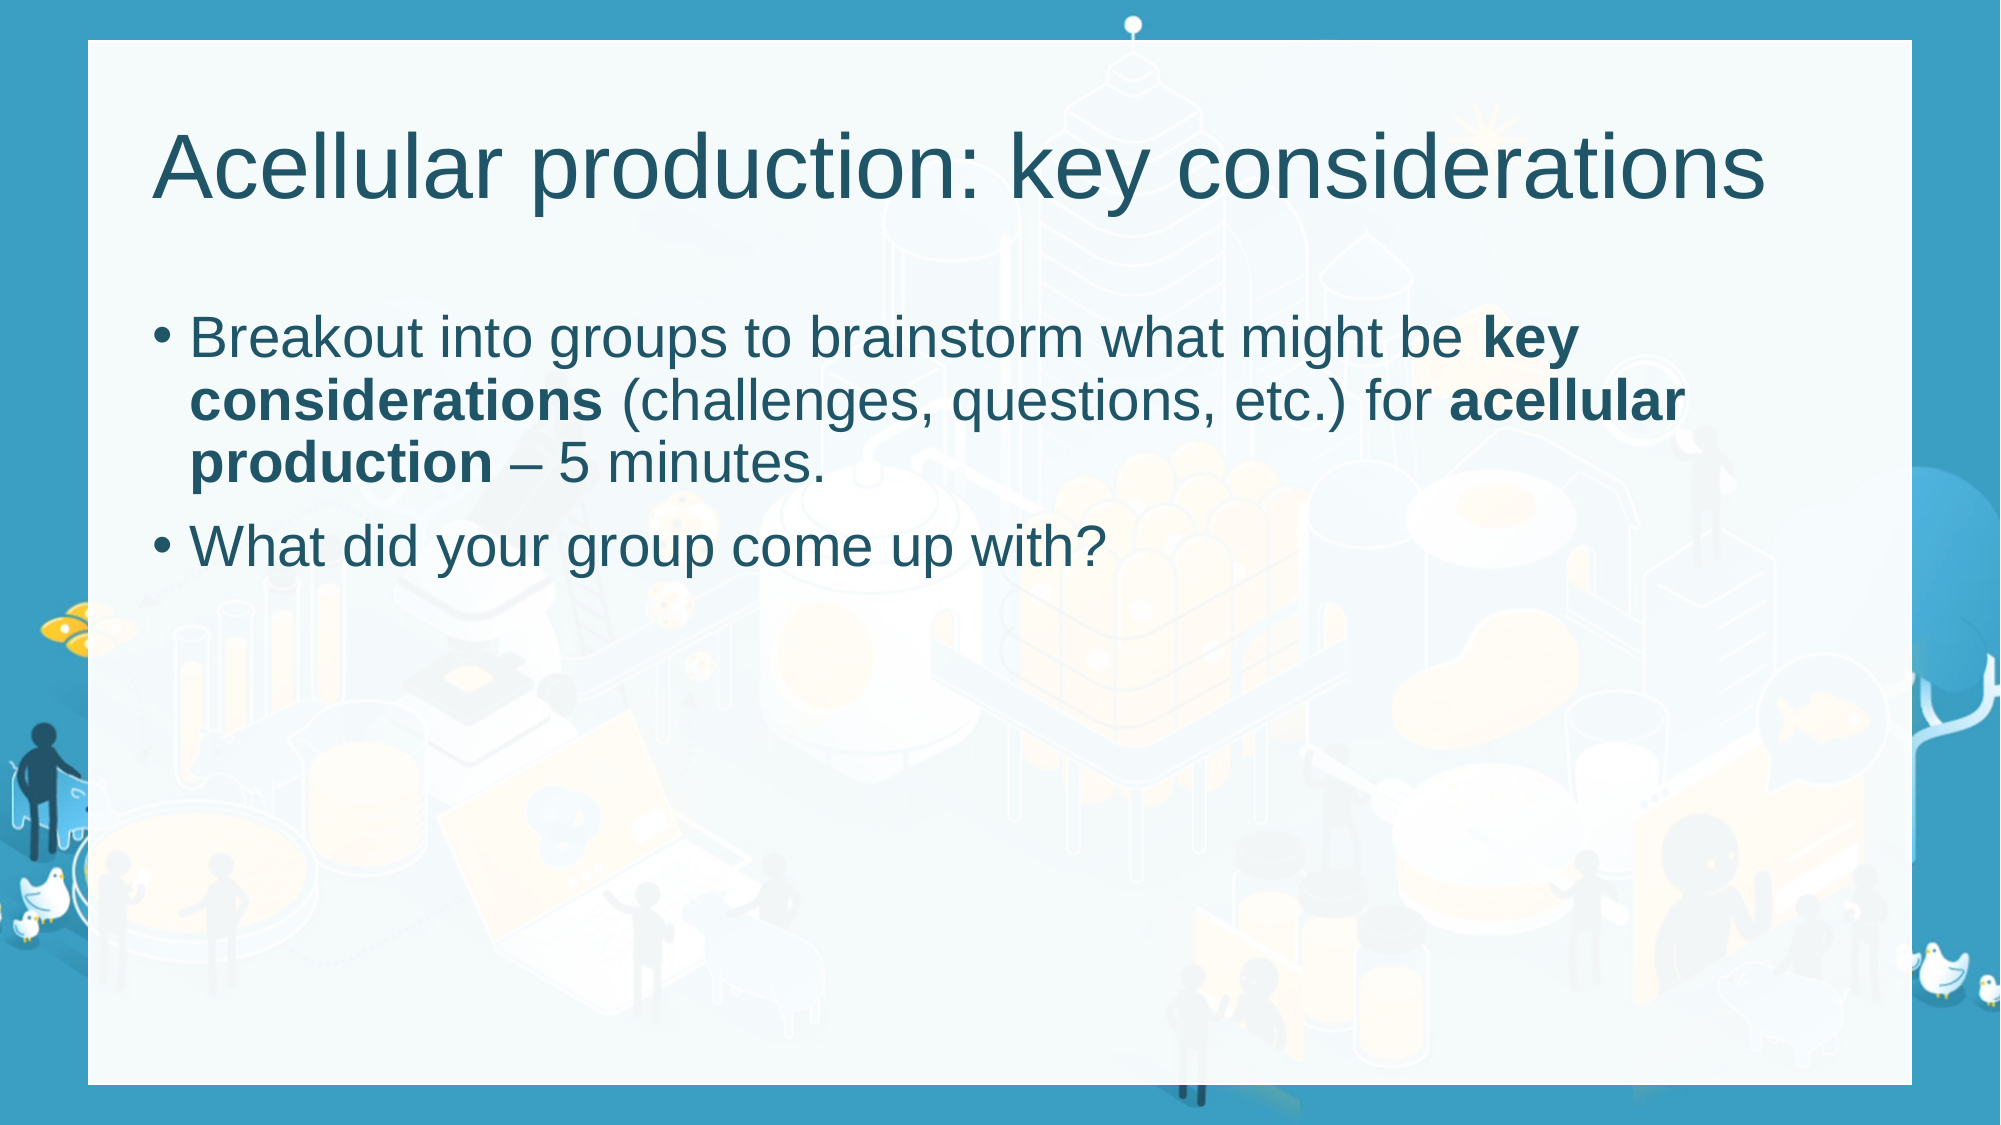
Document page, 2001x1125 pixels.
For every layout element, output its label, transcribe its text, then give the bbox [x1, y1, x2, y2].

list Breakout into groups to brainstorm what might be key considerations (challenges, questions, etc.) for acellular production – 5 minutes. What did your group come up with? [137, 299, 1863, 1014]
picture [0, 0, 2000, 1125]
title Acellular production: key considerations [137, 59, 1863, 278]
